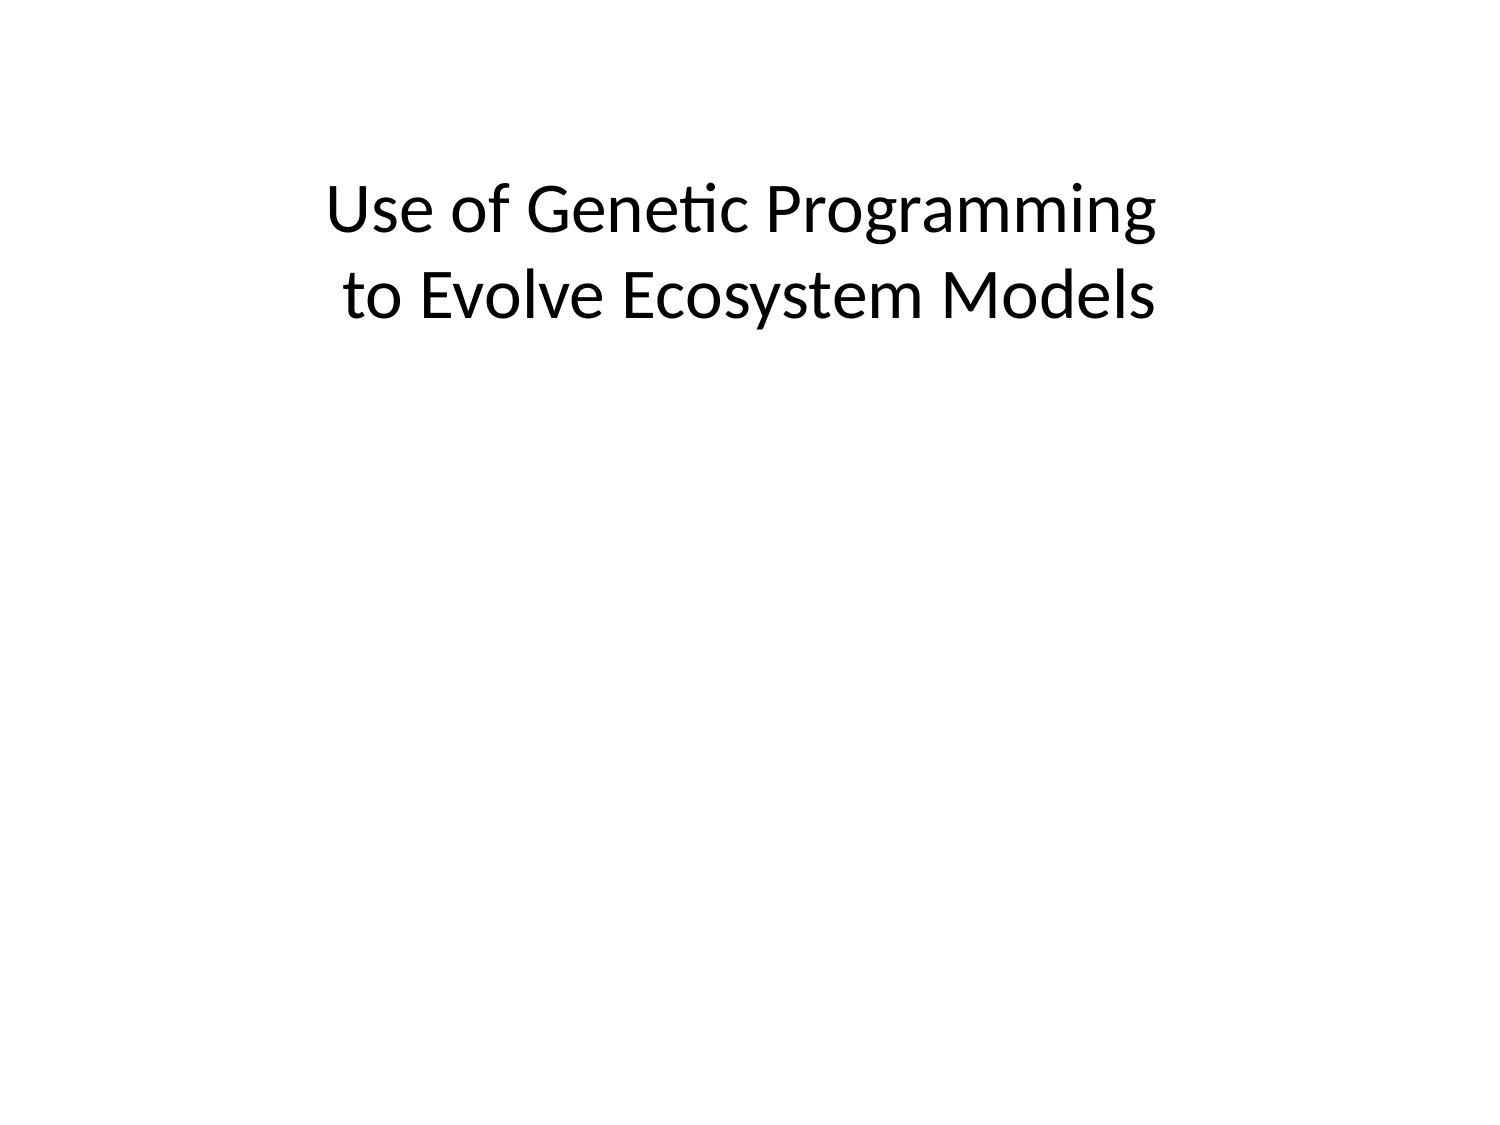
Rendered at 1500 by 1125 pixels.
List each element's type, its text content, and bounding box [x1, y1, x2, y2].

title Use of Genetic Programming to Evolve Ecosystem Models [75, 153, 1425, 341]
